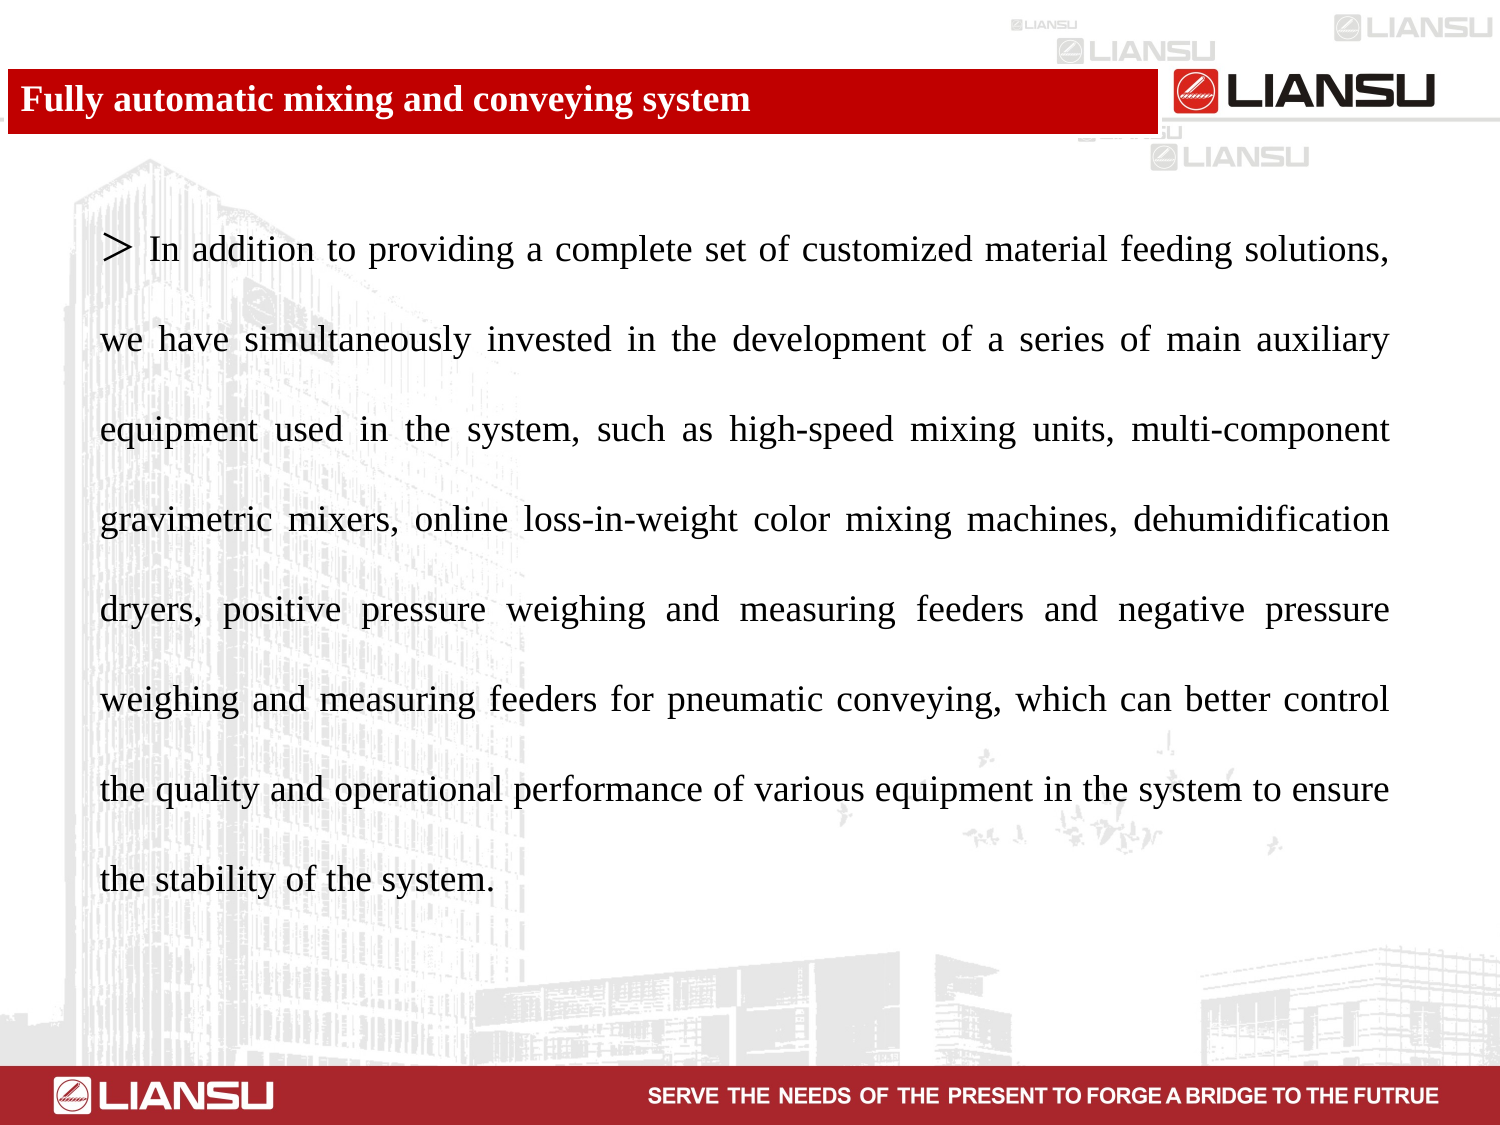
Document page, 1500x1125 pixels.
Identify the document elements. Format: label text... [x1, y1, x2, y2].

picture [0, 0, 1500, 1125]
text_box ＞In addition to providing a complete set of customized material feeding solutions, we have simultaneously invested in the development of a series of main auxiliary equipment used in the system, such as high-speed mixing units, multi-component gravimetric mixers, online loss-in-weight color mixing machines, dehumidification dryers, positive pressure weighing and measuring feeders and negative pressure weighing and measuring feeders for pneumatic conveying, which can better control the quality and operational performance of various equipment in the system to ensure the stability of the system. [84, 171, 1407, 967]
text_box Fully automatic mixing and conveying system [4, 64, 1162, 138]
